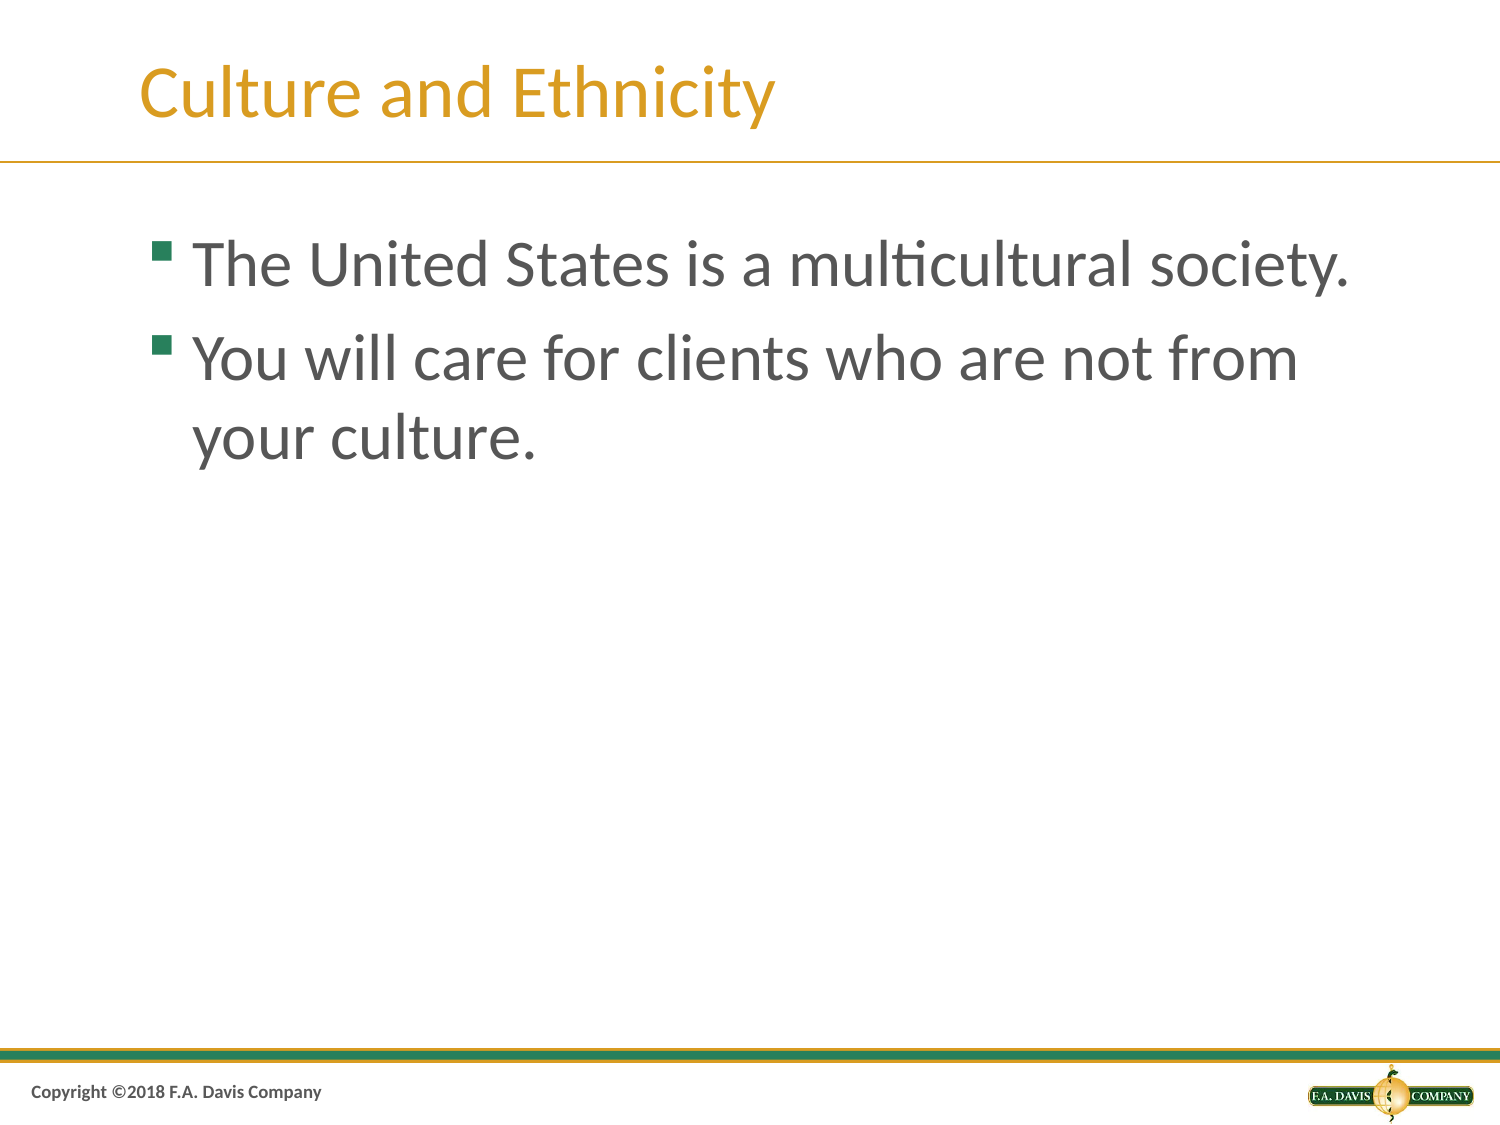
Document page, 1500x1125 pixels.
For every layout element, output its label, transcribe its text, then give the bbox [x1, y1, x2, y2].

title Culture and Ethnicity [124, 44, 1475, 142]
list The United States is a multicultural society. You will care for clients who are not from your culture. [75, 212, 1425, 955]
picture [1308, 1064, 1474, 1124]
